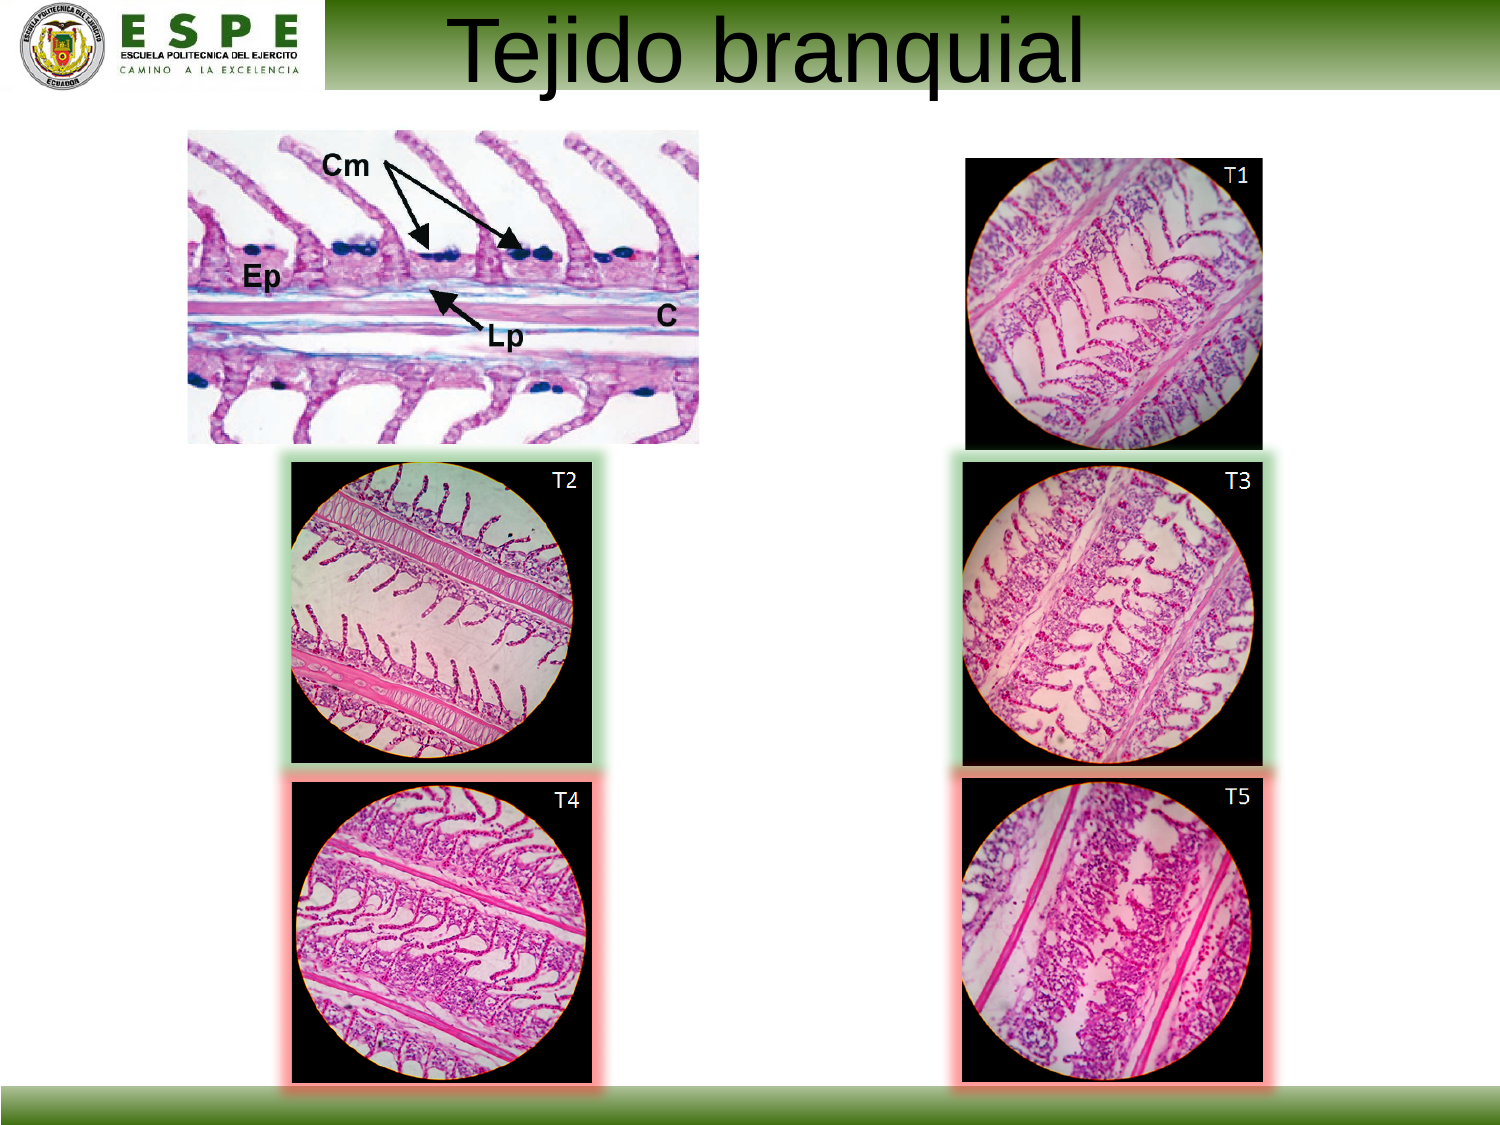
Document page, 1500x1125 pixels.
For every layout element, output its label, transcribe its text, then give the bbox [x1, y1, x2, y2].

picture [965, 157, 1263, 450]
picture [291, 782, 593, 1083]
picture [962, 462, 1263, 767]
picture [183, 117, 701, 444]
picture [962, 778, 1263, 1083]
text_box Tejido branquial [166, 0, 1367, 141]
picture [291, 462, 593, 763]
picture [0, 0, 166, 92]
